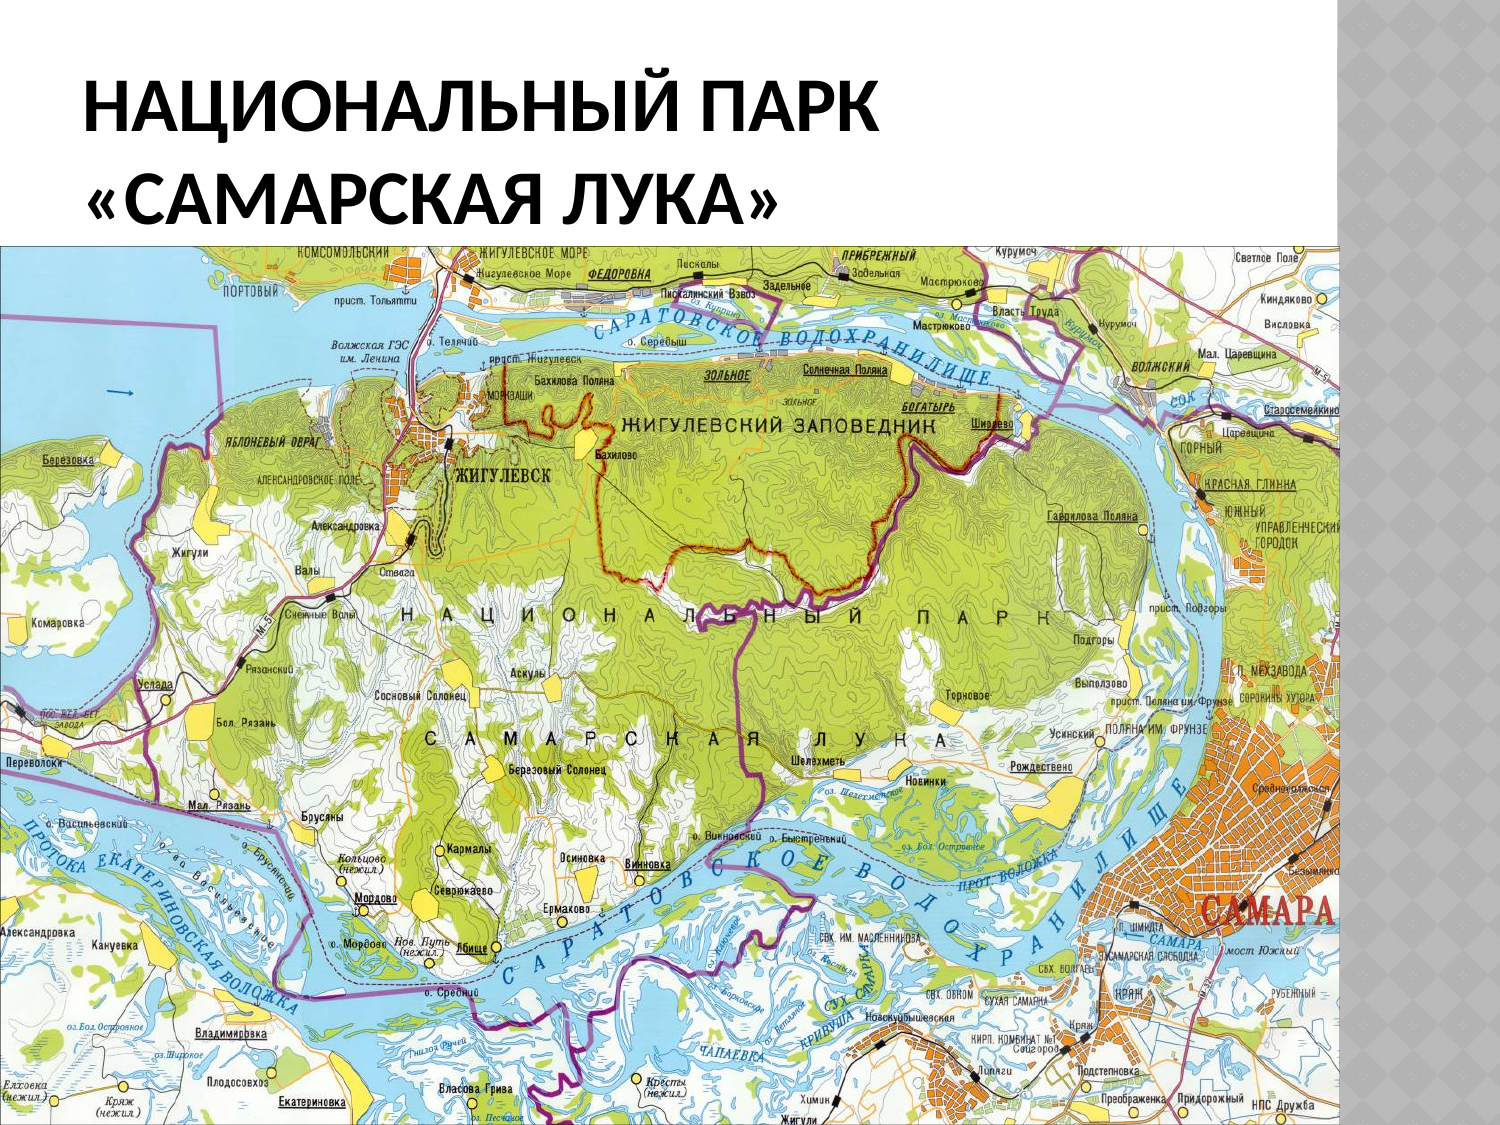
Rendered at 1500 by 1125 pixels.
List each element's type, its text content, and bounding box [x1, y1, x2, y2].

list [0, 245, 1340, 1125]
title Национальный парк «Самарская лука» [75, 52, 1263, 240]
